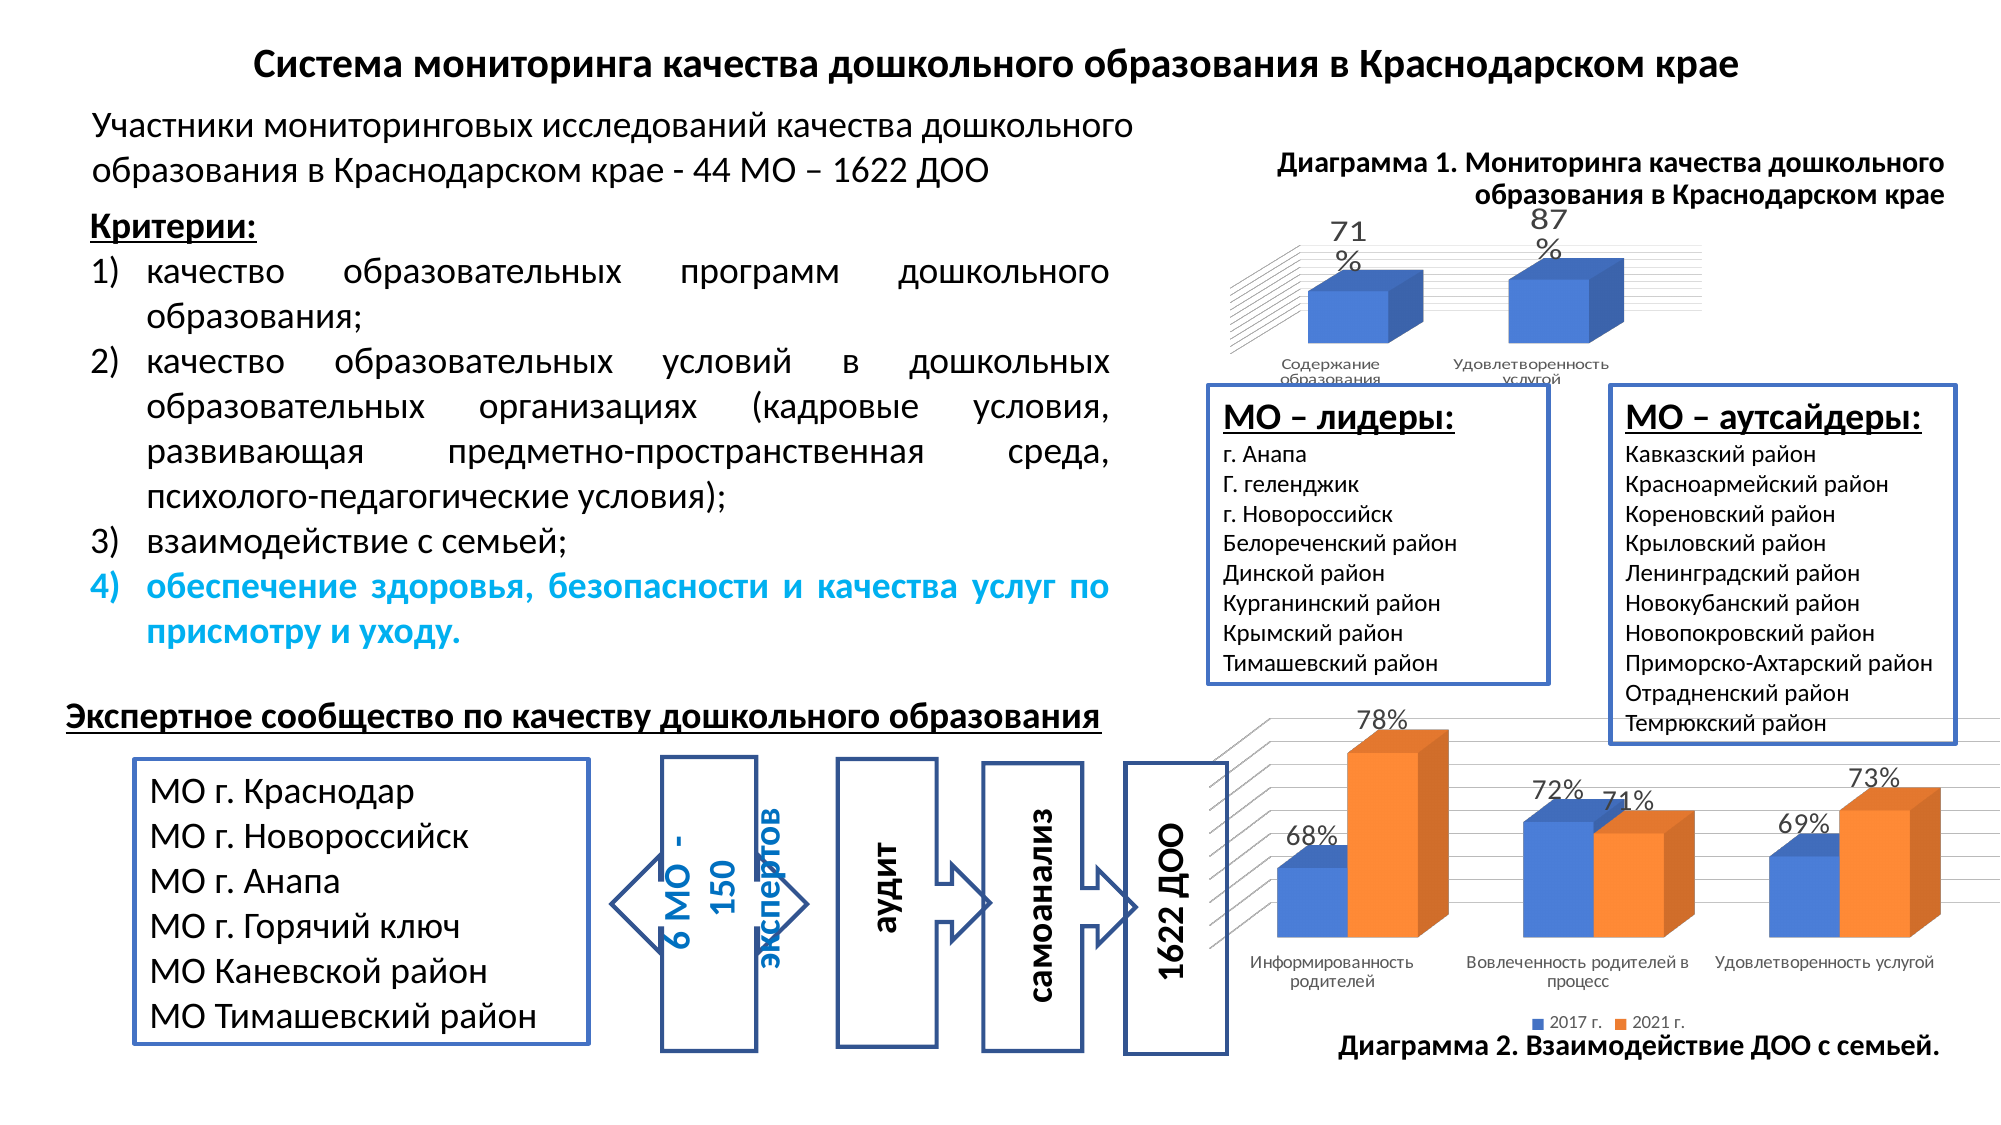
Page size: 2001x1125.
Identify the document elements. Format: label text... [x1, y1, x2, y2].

text_box 1622 ДОО [1138, 763, 1214, 1043]
text_box МО г. Краснодар МО г. Новороссийск МО г. Анапа МО г. Горячий ключ МО Каневской район МО Тимашевский район [134, 758, 589, 1044]
chart [972, 206, 1961, 392]
text_box 6 МО - 150 экспертов [644, 767, 766, 1010]
text_box МО – лидеры: г. Анапа Г. геленджик г. Новороссийск Белореченский район Динской район Курганинский район Крымский район Тимашевский район [1208, 392, 1549, 684]
text_box аудит [851, 767, 927, 1010]
text_box Диаграмма 1. Мониторинга качества дошкольного образования в Краснодарском крае [1257, 128, 1961, 206]
text_box [609, 869, 644, 939]
chart [1187, 708, 2000, 1040]
text_box Диаграмма 2. Взаимодействие ДОО с семьей. [1253, 1040, 1956, 1077]
text_box [661, 1010, 758, 1053]
text_box [1124, 908, 1228, 1055]
title Система мониторинга качества дошкольного образования в Краснодарском крае [134, 12, 1860, 115]
text_box Экспертное сообщество по качеству дошкольного образования [50, 684, 1184, 744]
text_box [982, 762, 1138, 1053]
text_box Критерии: качество образовательных программ дошкольного образования; качество образовательных условий в дошкольных образовательных организациях (кадровые условия, развивающая предметно-пространственная среда, психолого-педагогические условия); взаимодействие с семьей; обеспечение здоровья, безопасности и качества услуг по присмотру и уходу. [75, 193, 1126, 659]
text_box [836, 758, 982, 1048]
text_box [661, 755, 758, 767]
text_box [766, 861, 809, 947]
text_box Участники мониторинговых исследований качества дошкольного образования в Краснодарском крае - 44 МО – 1622 ДОО [77, 92, 1158, 206]
text_box МО – аутсайдеры: Кавказский район Красноармейский район Кореновский район Крыловский район Ленинградский район Новокубанский район Новопокровский район Приморско-Ахтарский район Отрадненский район Темрюкский район [1610, 392, 1956, 708]
text_box [1124, 762, 1187, 906]
